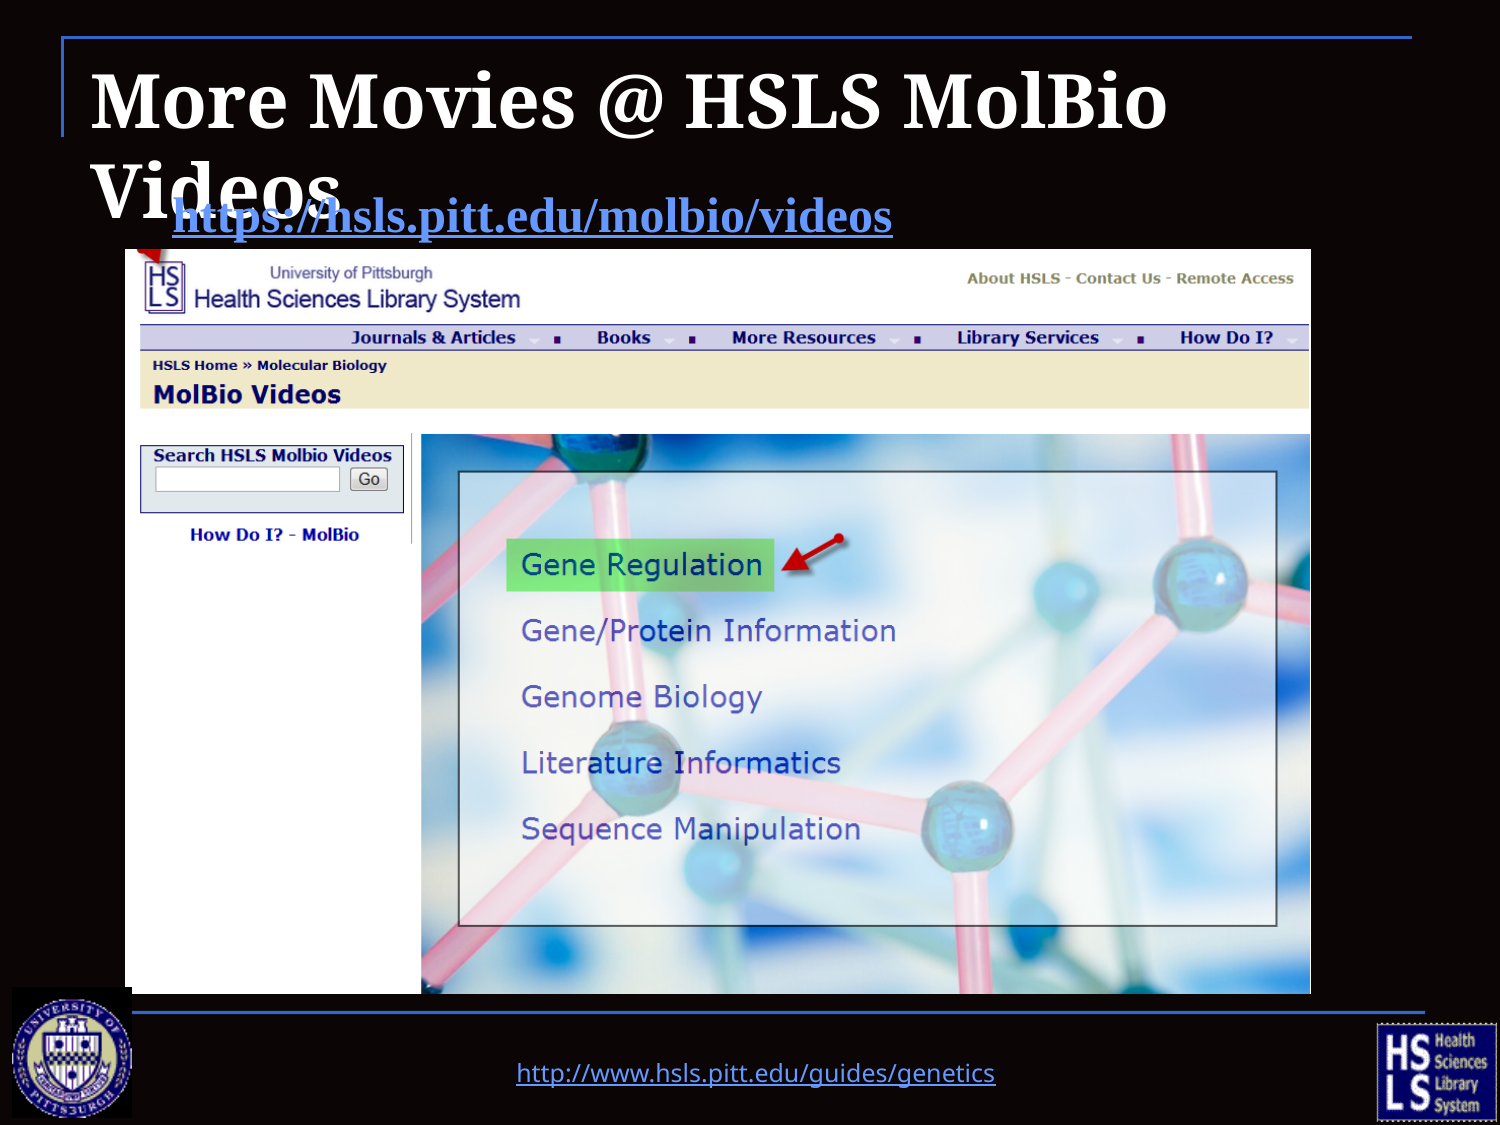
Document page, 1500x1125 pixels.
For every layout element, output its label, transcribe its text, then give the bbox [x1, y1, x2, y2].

text_box http://www.hsls.pitt.edu/guides/genetics [162, 1049, 1350, 1099]
picture [12, 987, 132, 1118]
text_box https://hsls.pitt.edu/molbio/videos [157, 174, 909, 248]
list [124, 249, 1311, 994]
picture [1374, 1020, 1500, 1125]
title More Movies @ HSLS MolBio Videos [74, 45, 1426, 233]
